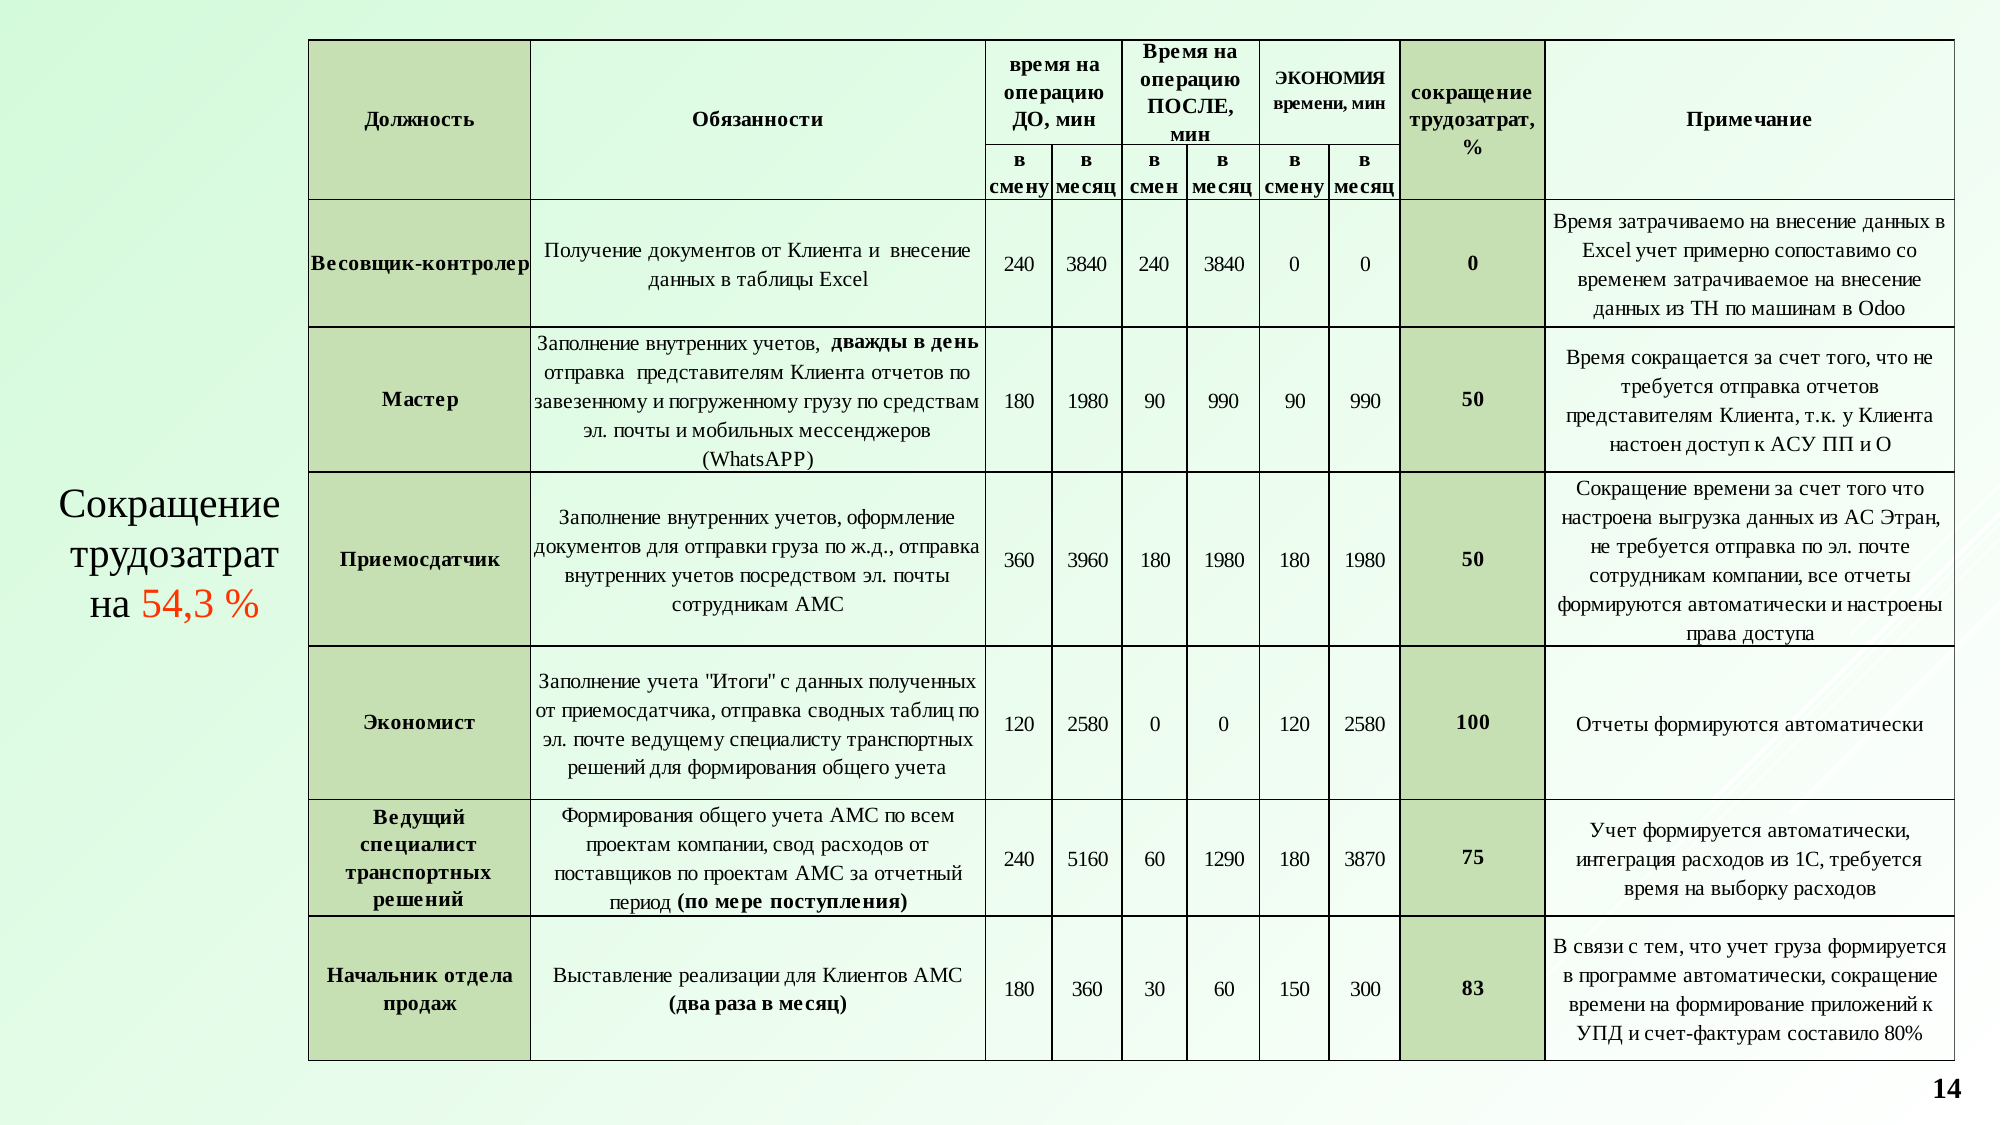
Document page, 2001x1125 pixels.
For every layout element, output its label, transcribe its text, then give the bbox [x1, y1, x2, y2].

text_box Сокращение трудозатрат на 54,3 % [43, 423, 306, 634]
picture [307, 39, 1957, 1062]
text_box 14 [1917, 1061, 1995, 1112]
